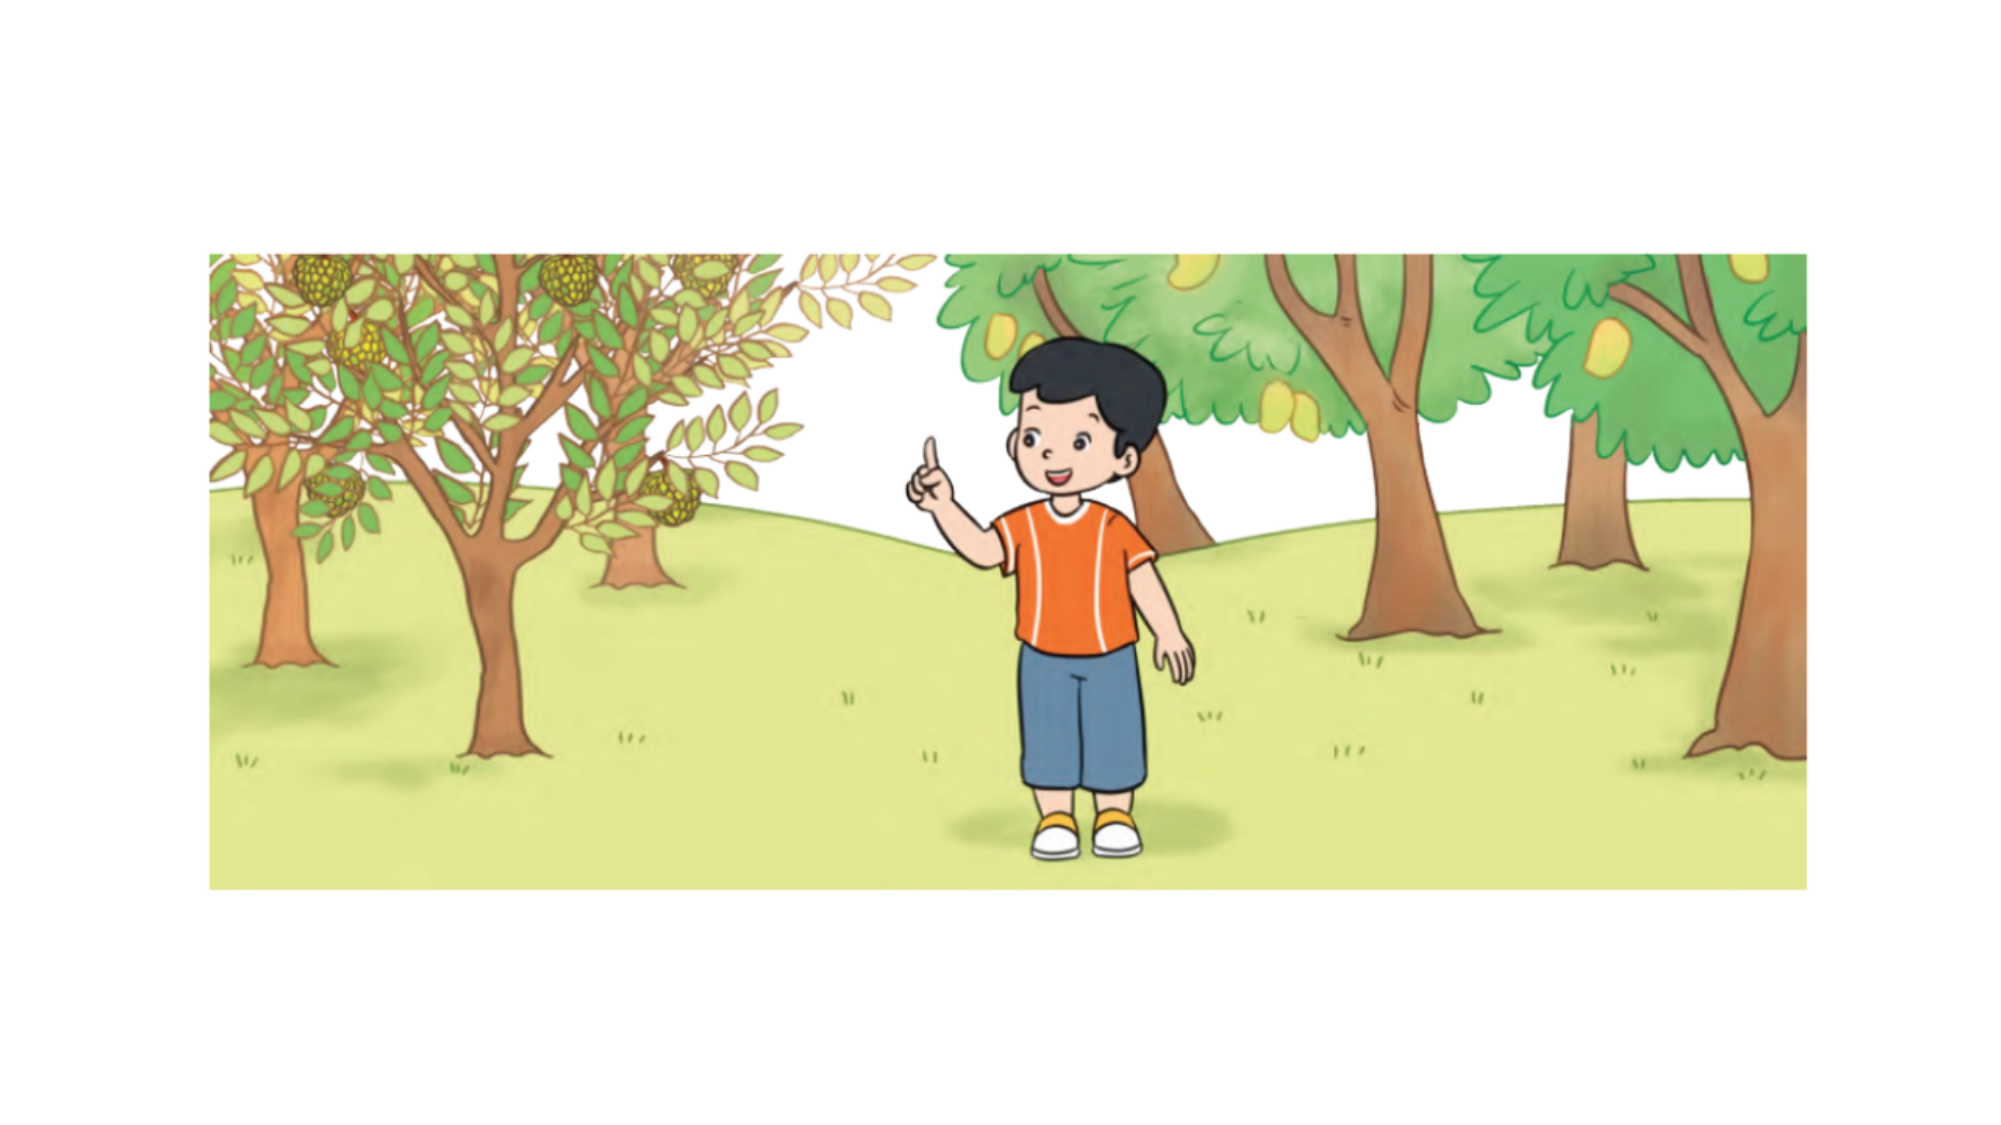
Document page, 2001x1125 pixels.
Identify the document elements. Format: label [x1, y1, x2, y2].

picture [199, 244, 1813, 898]
